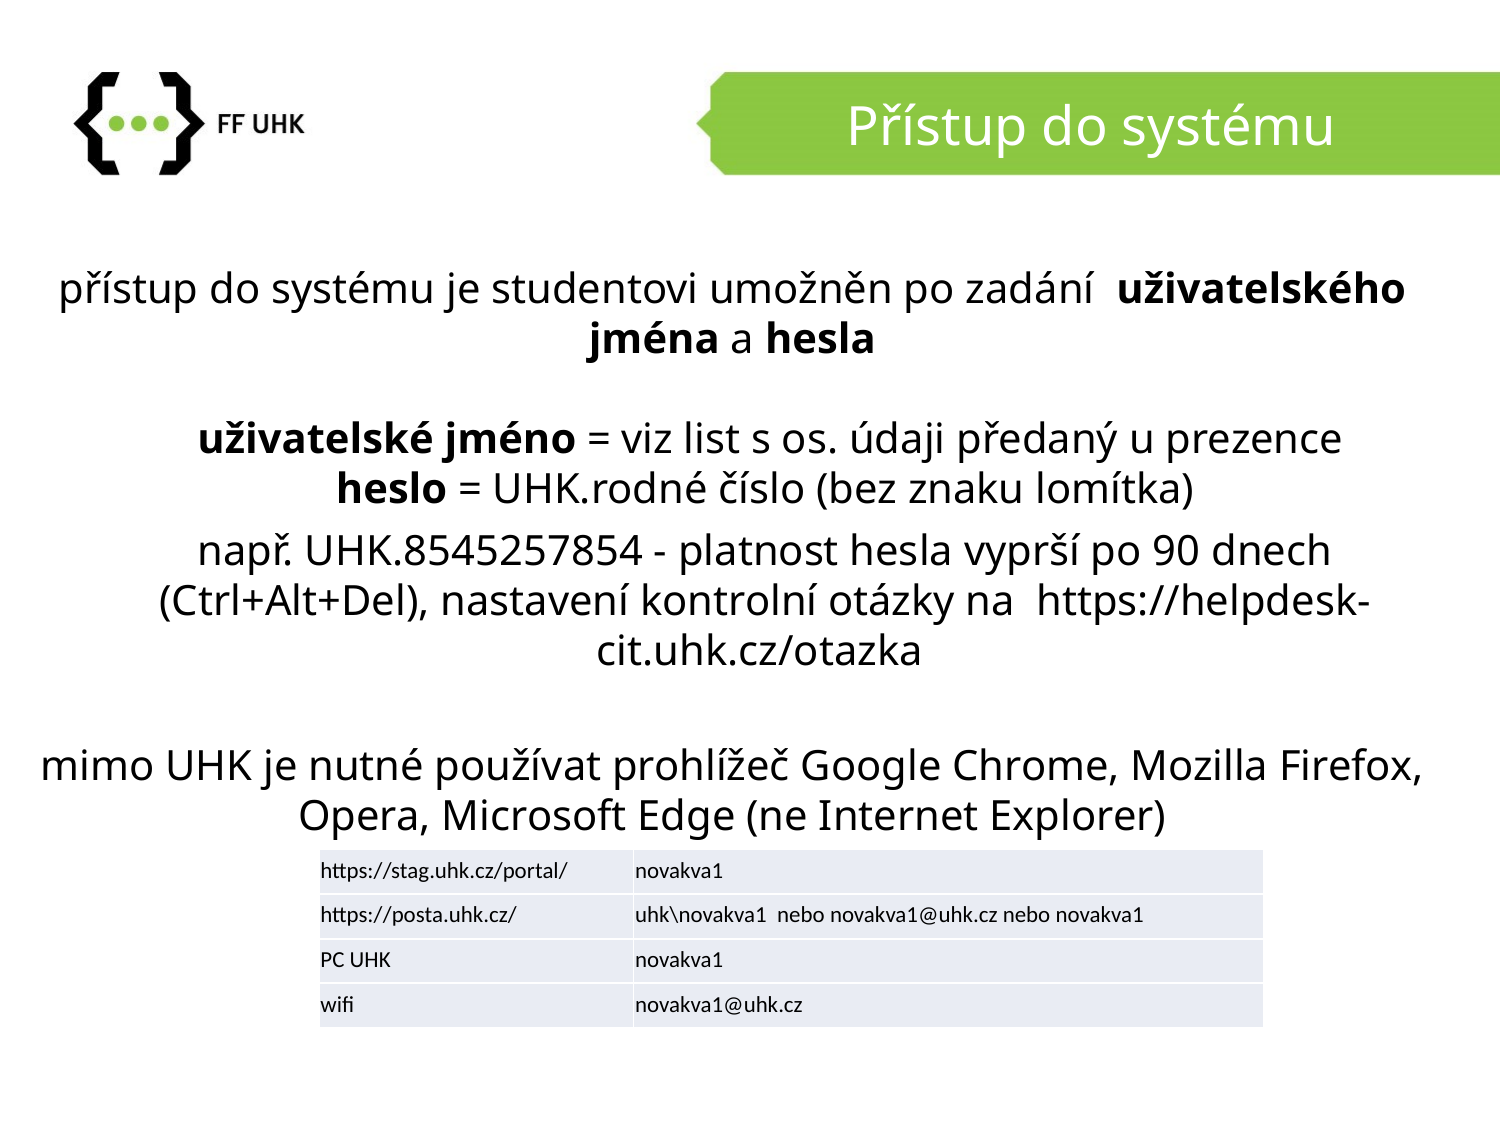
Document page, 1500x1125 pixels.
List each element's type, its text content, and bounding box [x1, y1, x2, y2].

table_cell uhk\novakva1 nebo novakva1@uhk.cz nebo novakva1 [634, 895, 1263, 938]
list přístup do systému je studentovi umožněn po zadání uživatelského jména a hesla uživatelské jméno = viz list s os. údaji předaný u prezence heslo = UHK.rodné číslo (bez znaku lomítka) např. UHK.8545257854 - platnost hesla vyprší po 90 dnech (Ctrl+Alt+Del), nastavení kontrolní otázky na https://helpdesk-cit.uhk.cz/otazka mimo UHK je nutné používat prohlížeč Google Chrome, Mozilla Firefox, Opera, Microsoft Edge (ne Internet Explorer) [13, 178, 1452, 1082]
table_header https://stag.uhk.cz/portal/ [320, 850, 633, 893]
picture [0, 0, 1500, 1125]
title Přístup do systému [714, 46, 1483, 201]
table_header novakva1 [634, 850, 1263, 893]
table_cell https://posta.uhk.cz/ [320, 895, 633, 938]
table_cell wifi [320, 984, 633, 1027]
table_cell novakva1 [634, 940, 1263, 982]
table_cell PC UHK [320, 940, 633, 982]
table_cell novakva1@uhk.cz [634, 984, 1263, 1027]
